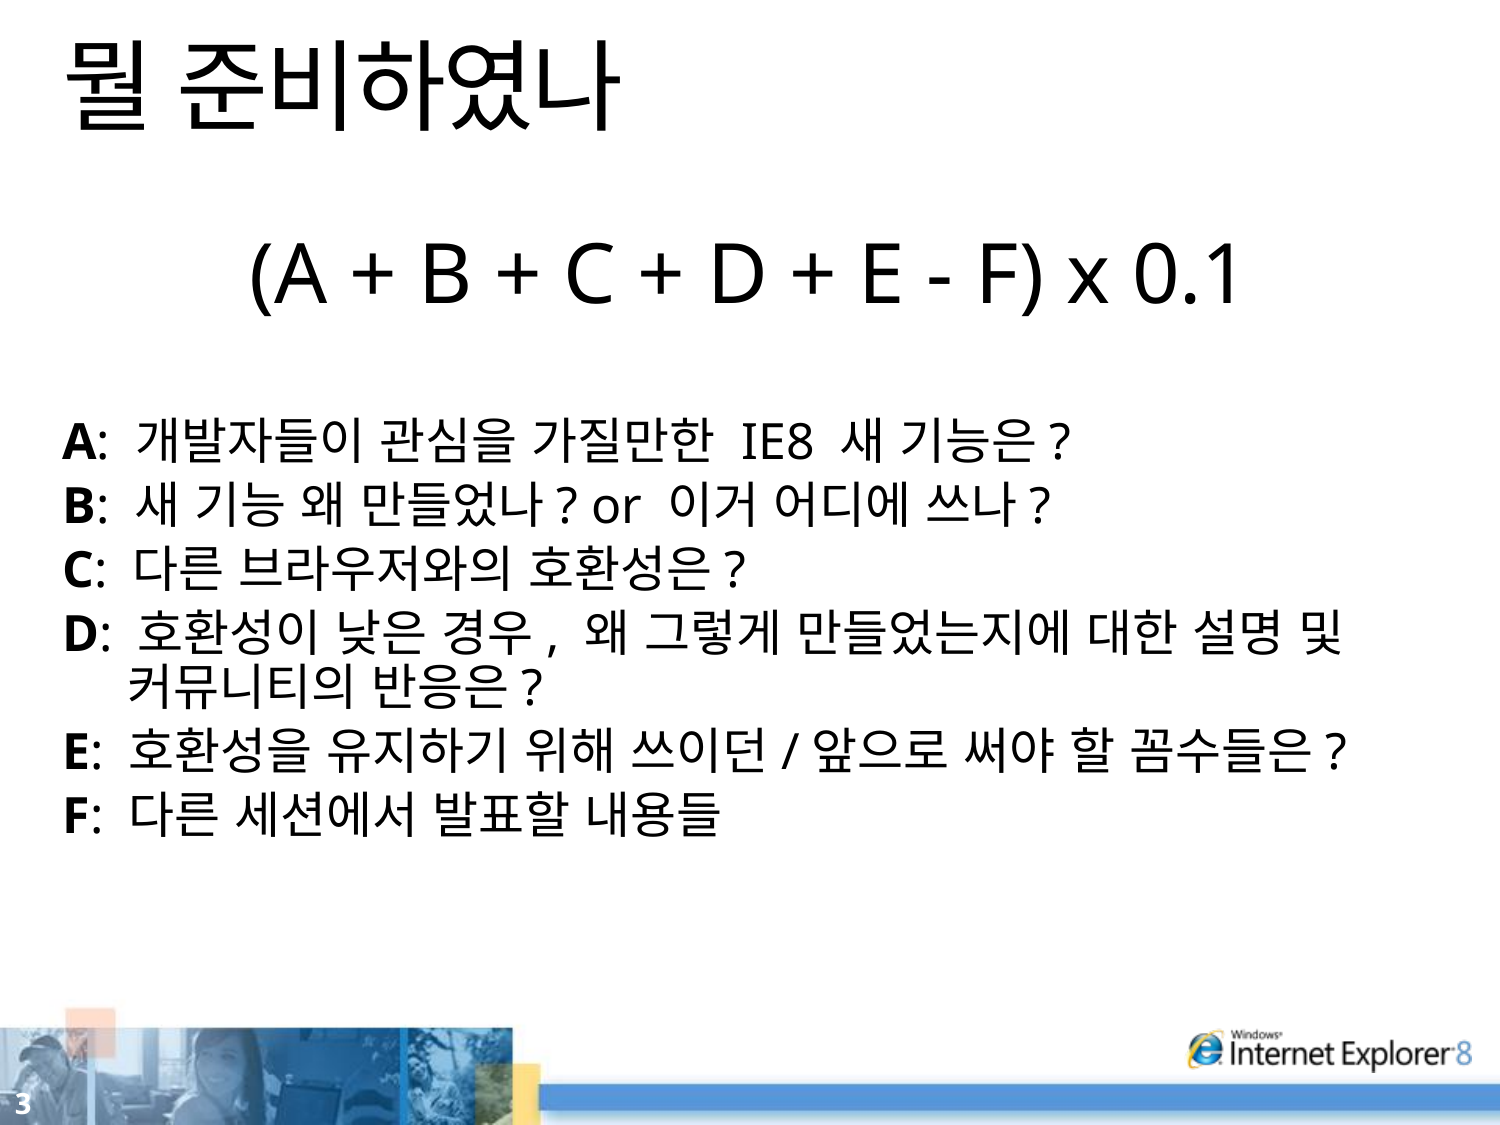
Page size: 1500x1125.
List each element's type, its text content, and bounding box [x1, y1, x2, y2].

title 뭘 준비하였나 [62, 37, 1438, 147]
picture [0, 0, 1500, 1125]
list (A + B + C + D + E - F) x 0.1 A: 개발자들이 관심을 가질만한 IE8 새 기능은? B: 새 기능 왜 만들었나? or 이거 어디에 쓰나? C: 다른 브라우저와의 호환성은? D: 호환성이 낮은 경우, 왜 그렇게 만들었는지에 대한 설명 및 커뮤니티의 반응은? E: 호환성을 유지하기 위해 쓰이던/앞으로 써야 할 꼼수들은? F: 다른 세션에서 발표할 내용들 [62, 231, 1438, 866]
